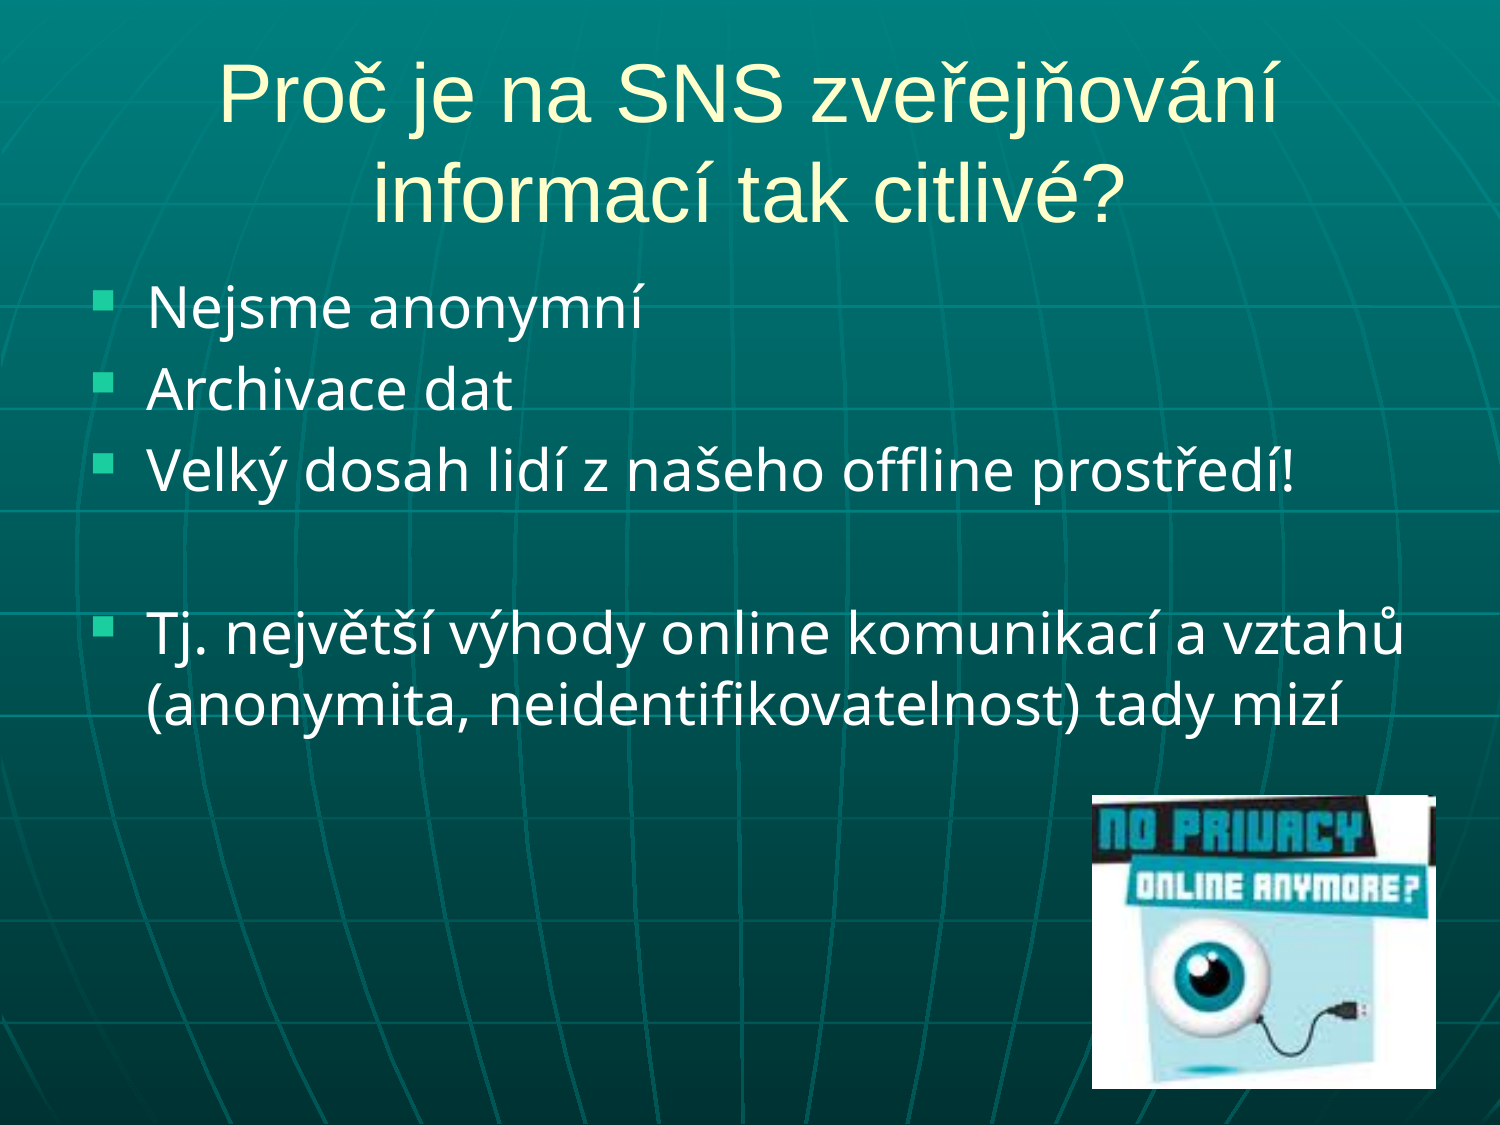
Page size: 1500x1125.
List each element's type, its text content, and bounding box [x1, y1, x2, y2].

picture [1092, 795, 1436, 1089]
list Nejsme anonymní Archivace dat Velký dosah lidí z našeho offline prostředí! Tj. největší výhody online komunikací a vztahů (anonymita, neidentifikovatelnost) tady mizí [75, 262, 1425, 877]
title Proč je na SNS zveřejňování informací tak citlivé? [75, 45, 1425, 233]
